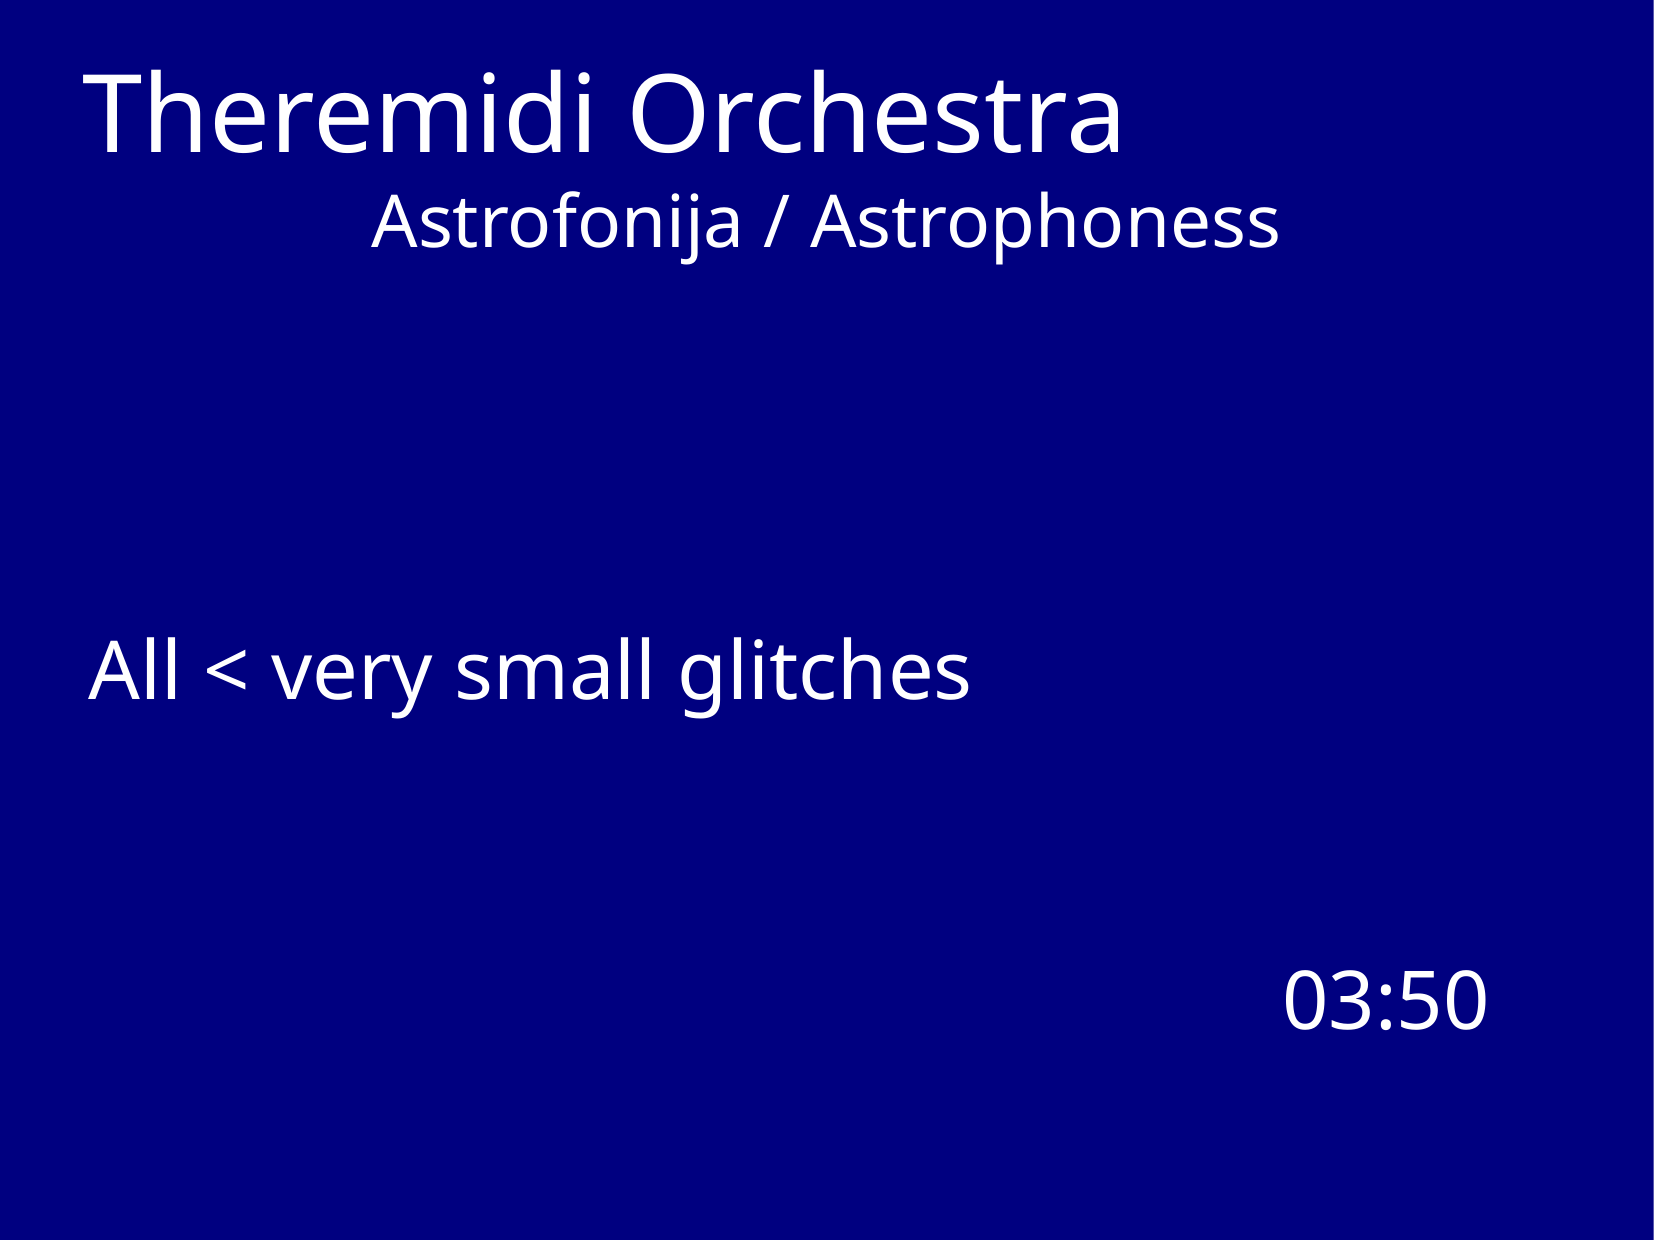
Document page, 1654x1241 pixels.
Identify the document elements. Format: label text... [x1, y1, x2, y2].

text_box Theremidi Orchestra Astrofonija / Astrophoness [82, 49, 1571, 257]
text_box All < very small glitches [88, 272, 1566, 1063]
text_box 03:50 [1282, 899, 1620, 1095]
